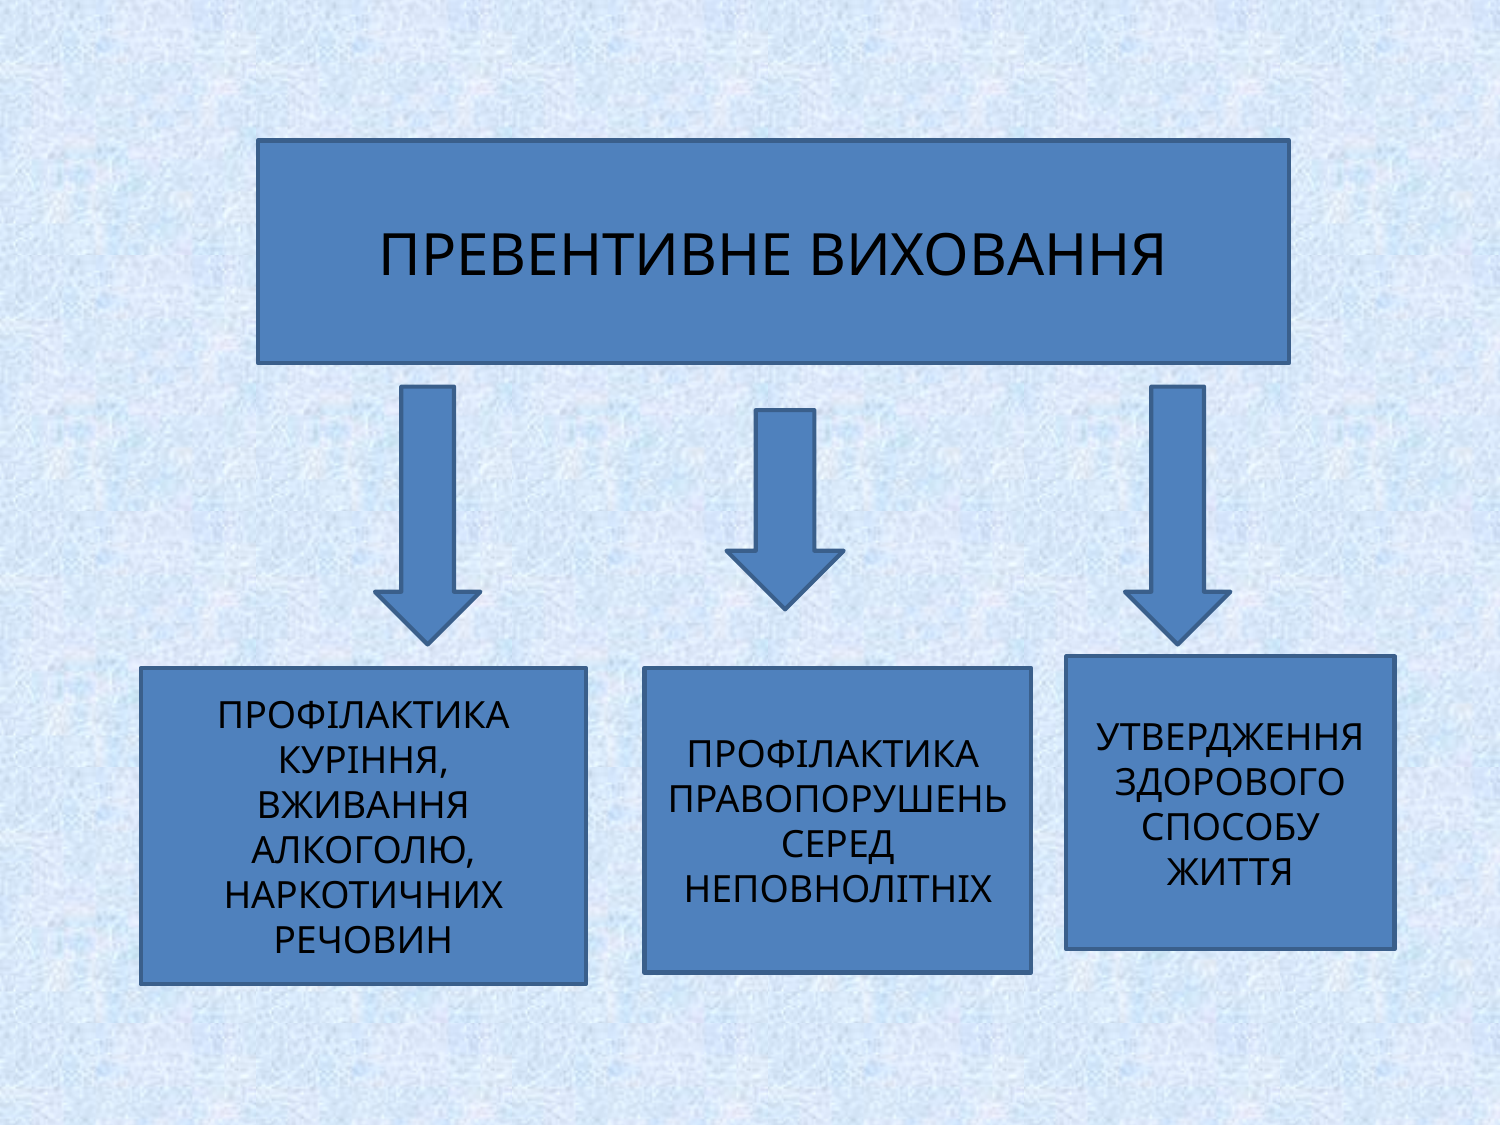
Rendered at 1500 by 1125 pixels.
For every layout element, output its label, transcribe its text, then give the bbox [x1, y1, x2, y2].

text_box [1123, 384, 1233, 647]
picture [0, 0, 1500, 1125]
text_box ПРЕВЕНТИВНЕ ВИХОВАННЯ [256, 138, 1291, 365]
text_box [373, 384, 483, 647]
text_box ПРОФІЛАКТИКА ПРАВОПОРУШЕНЬ СЕРЕД НЕПОВНОЛІТНІХ [642, 666, 1033, 975]
text_box [724, 408, 846, 612]
text_box ПРОФІЛАКТИКА КУРІННЯ, ВЖИВАННЯ АЛКОГОЛЮ, НАРКОТИЧНИХ РЕЧОВИН [139, 666, 588, 986]
text_box УТВЕРДЖЕННЯ ЗДОРОВОГО СПОСОБУ ЖИТТЯ [1064, 654, 1397, 951]
